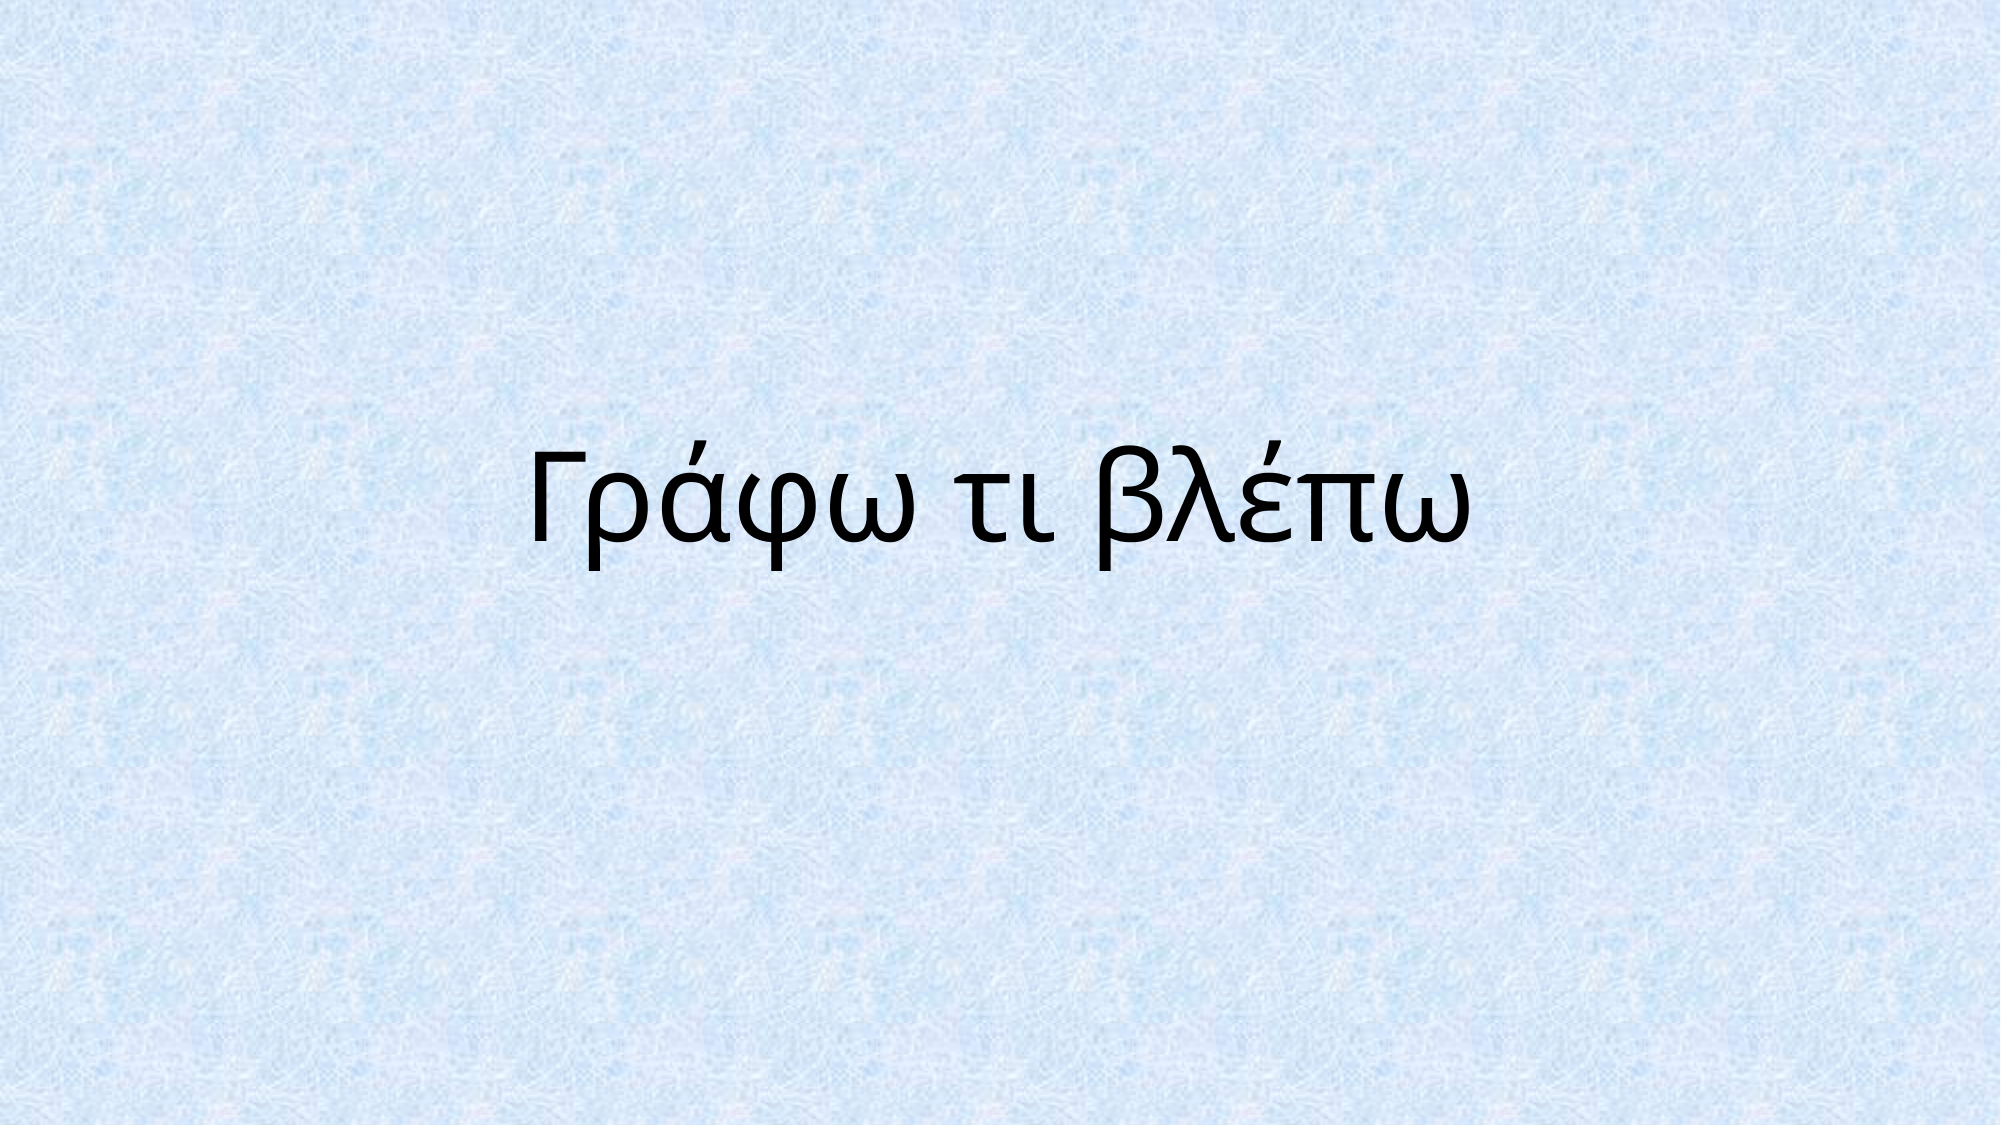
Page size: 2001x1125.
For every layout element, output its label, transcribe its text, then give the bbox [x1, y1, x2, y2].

picture [0, 0, 2001, 1125]
title Γράφω τι βλέπω [249, 184, 1750, 576]
